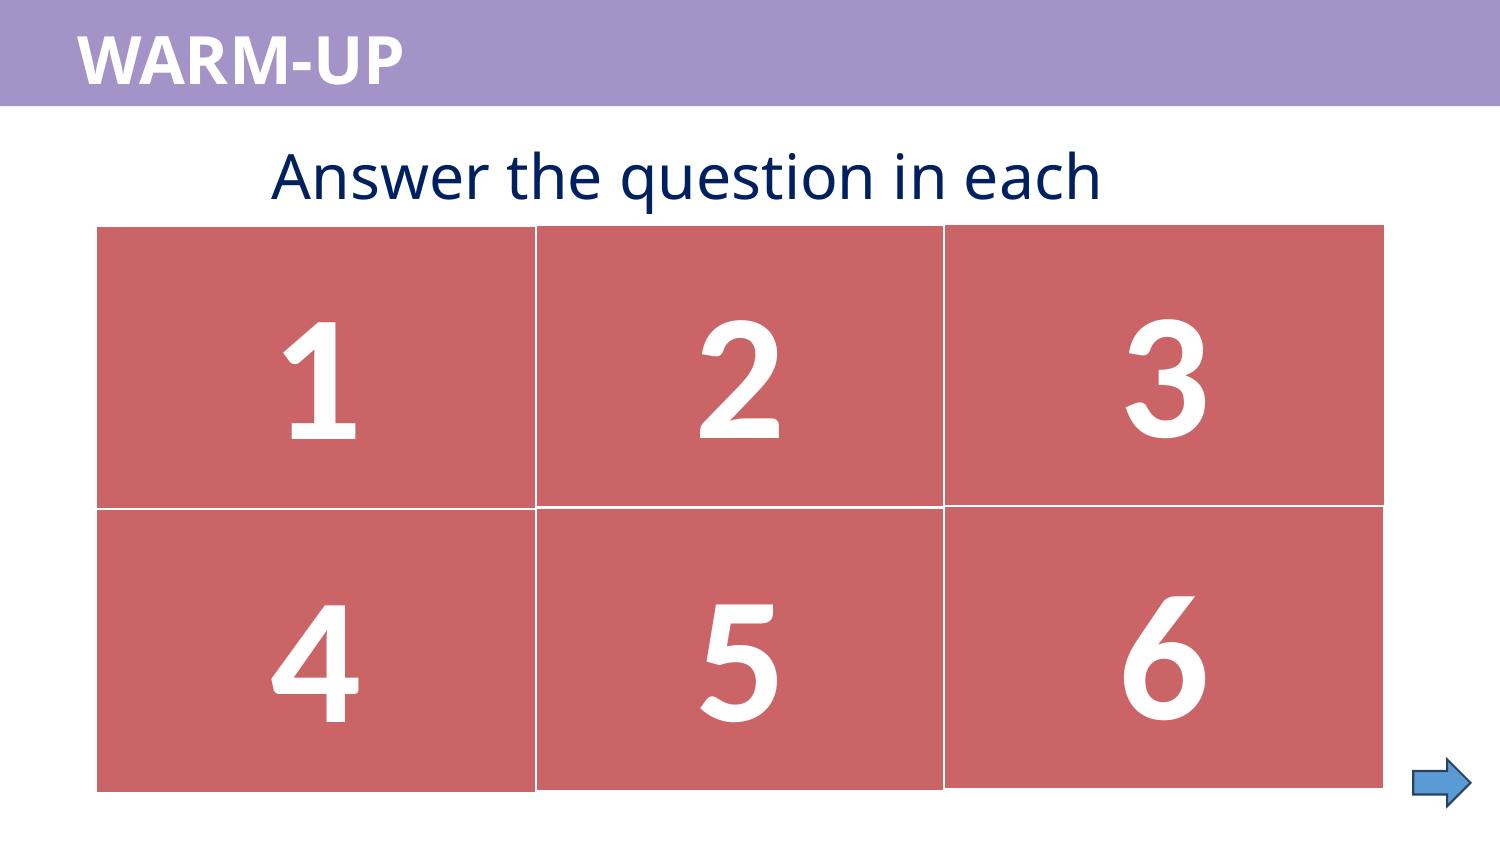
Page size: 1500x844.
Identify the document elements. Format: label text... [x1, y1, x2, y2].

text_box 2 [535, 224, 943, 506]
text_box Answer the question in each puzzle. [257, 129, 1316, 224]
text_box 1 [95, 224, 535, 508]
text_box 4 [95, 508, 537, 794]
text_box 5 [535, 506, 947, 792]
text_box [0, 0, 1500, 107]
text_box 6 [943, 505, 1385, 790]
text_box WARM-UP [62, 10, 625, 105]
text_box 3 [943, 223, 1386, 508]
text_box [1412, 756, 1472, 809]
